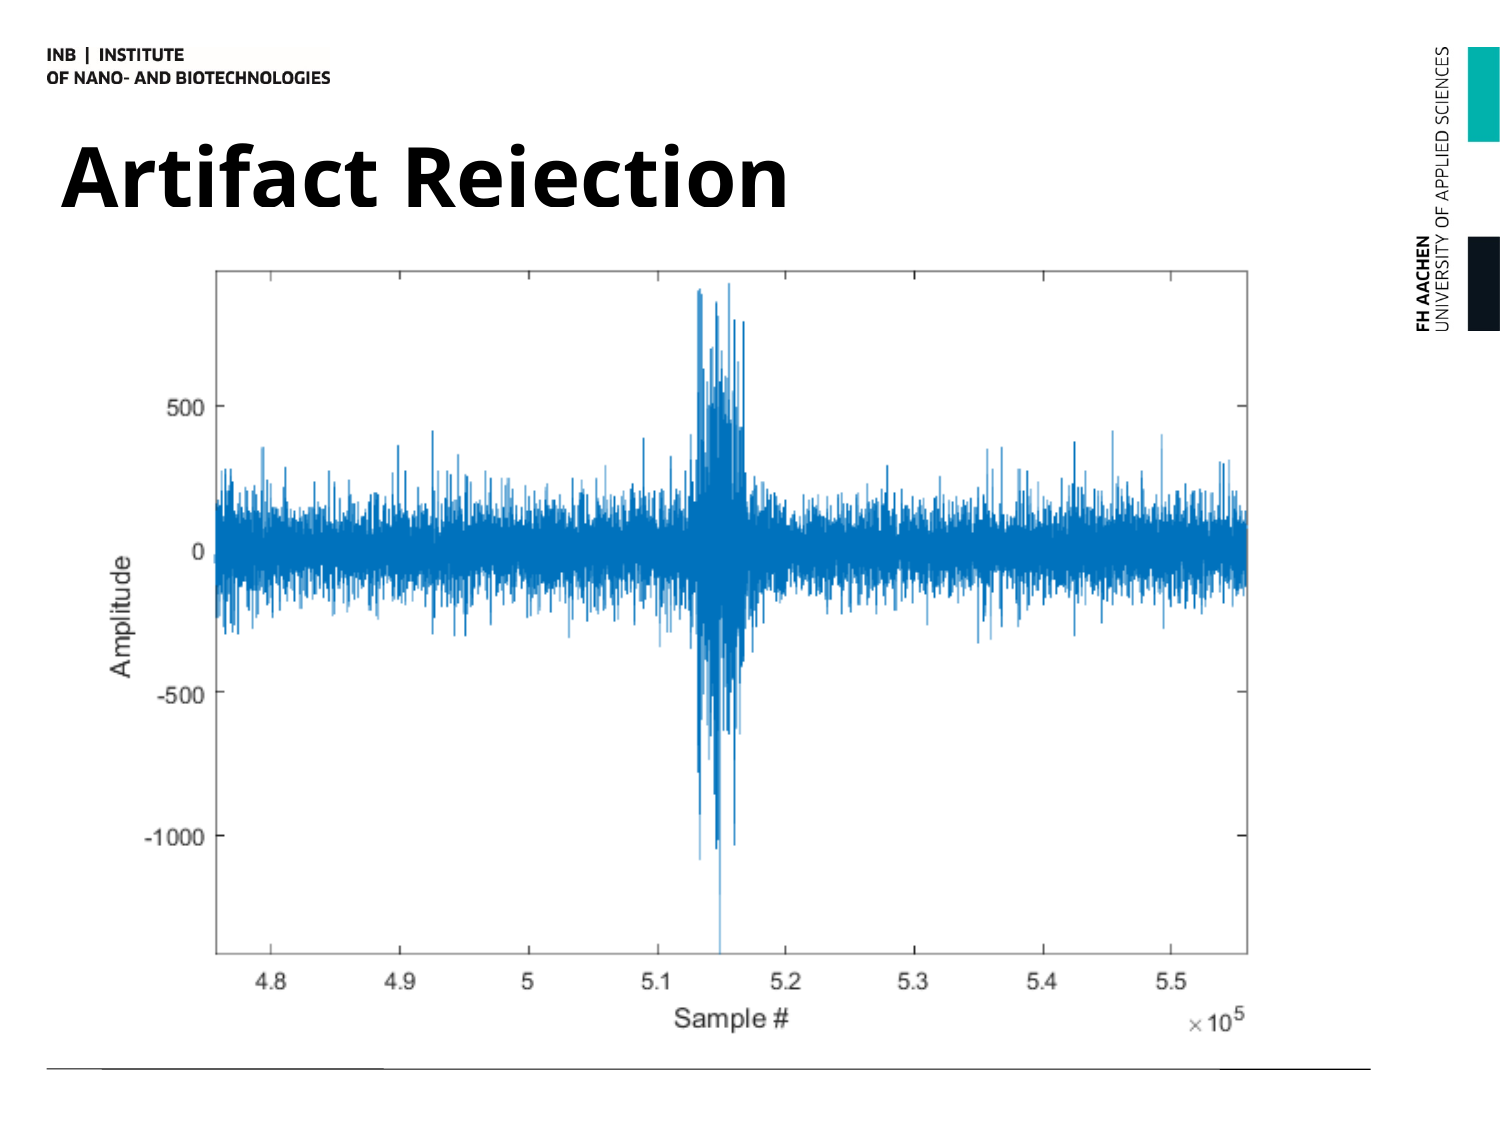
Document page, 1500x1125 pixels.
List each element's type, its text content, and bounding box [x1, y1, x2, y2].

picture [47, 47, 330, 84]
picture [1404, 47, 1500, 331]
picture [43, 207, 1374, 1048]
text_box Artifact Rejection [47, 125, 1370, 207]
